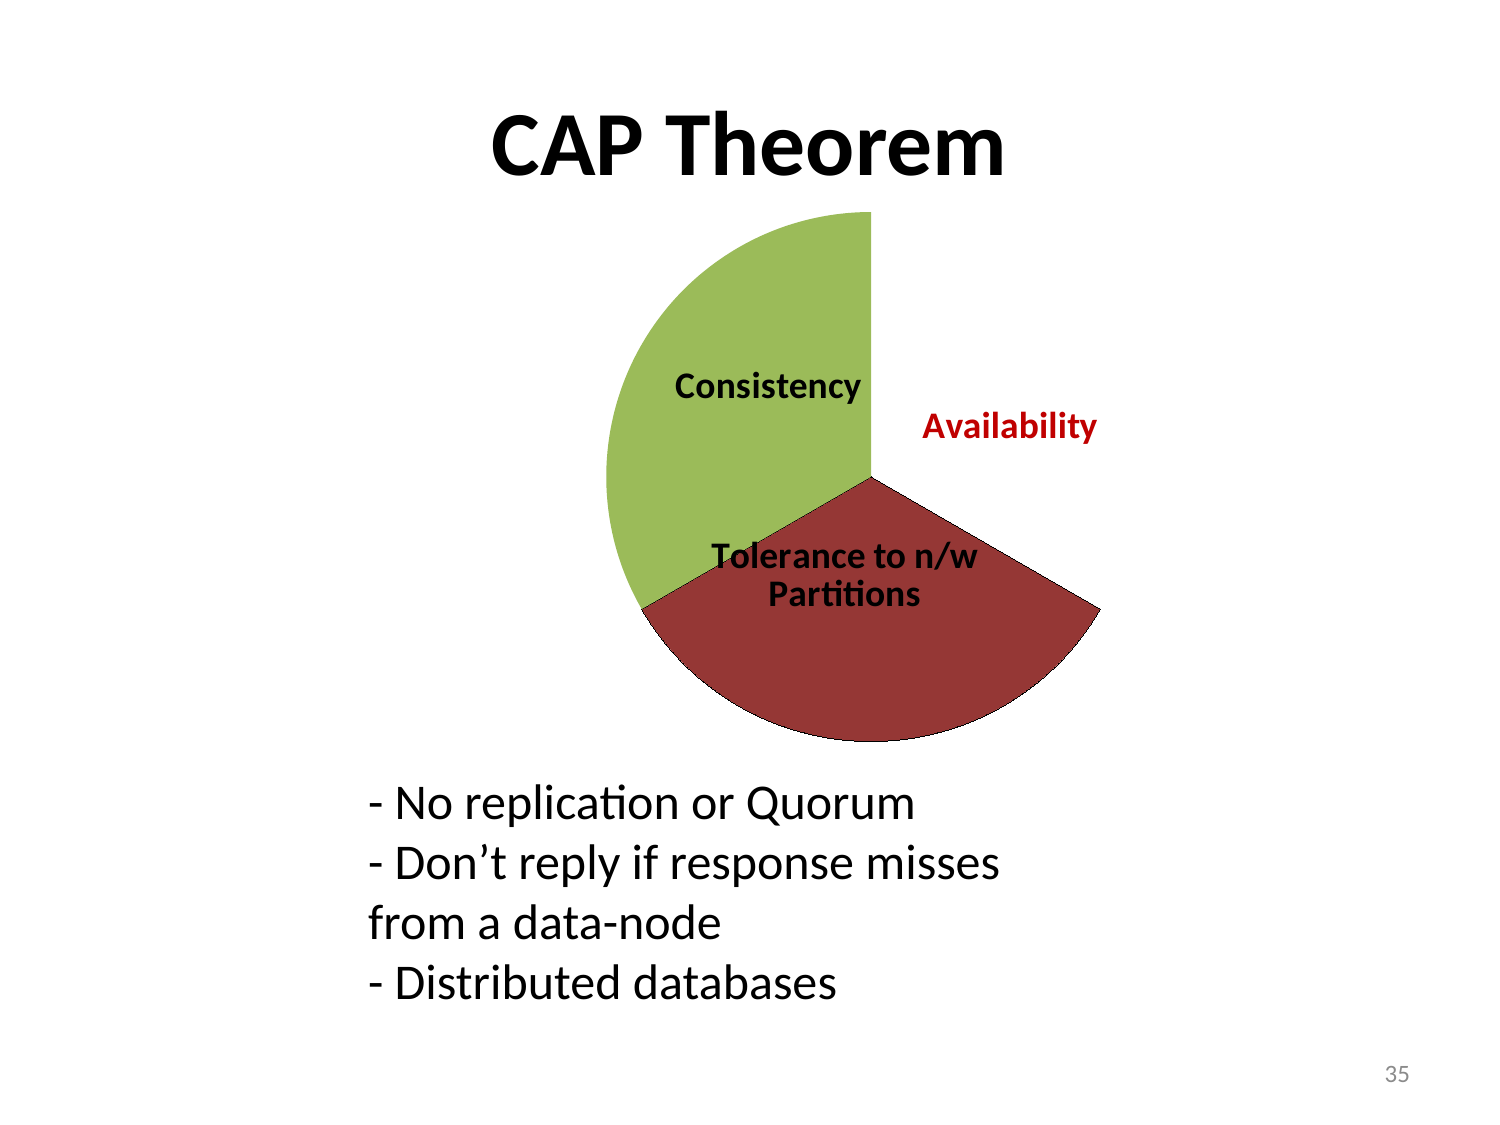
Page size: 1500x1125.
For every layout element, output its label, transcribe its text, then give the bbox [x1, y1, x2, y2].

chart [74, 199, 1426, 801]
title CAP Theorem [75, 45, 1425, 199]
slide_number 35 [1074, 1042, 1425, 1103]
text_box - No replication or Quorum - Don’t reply if response misses from a data-node - Distributed databases [353, 810, 1027, 1018]
